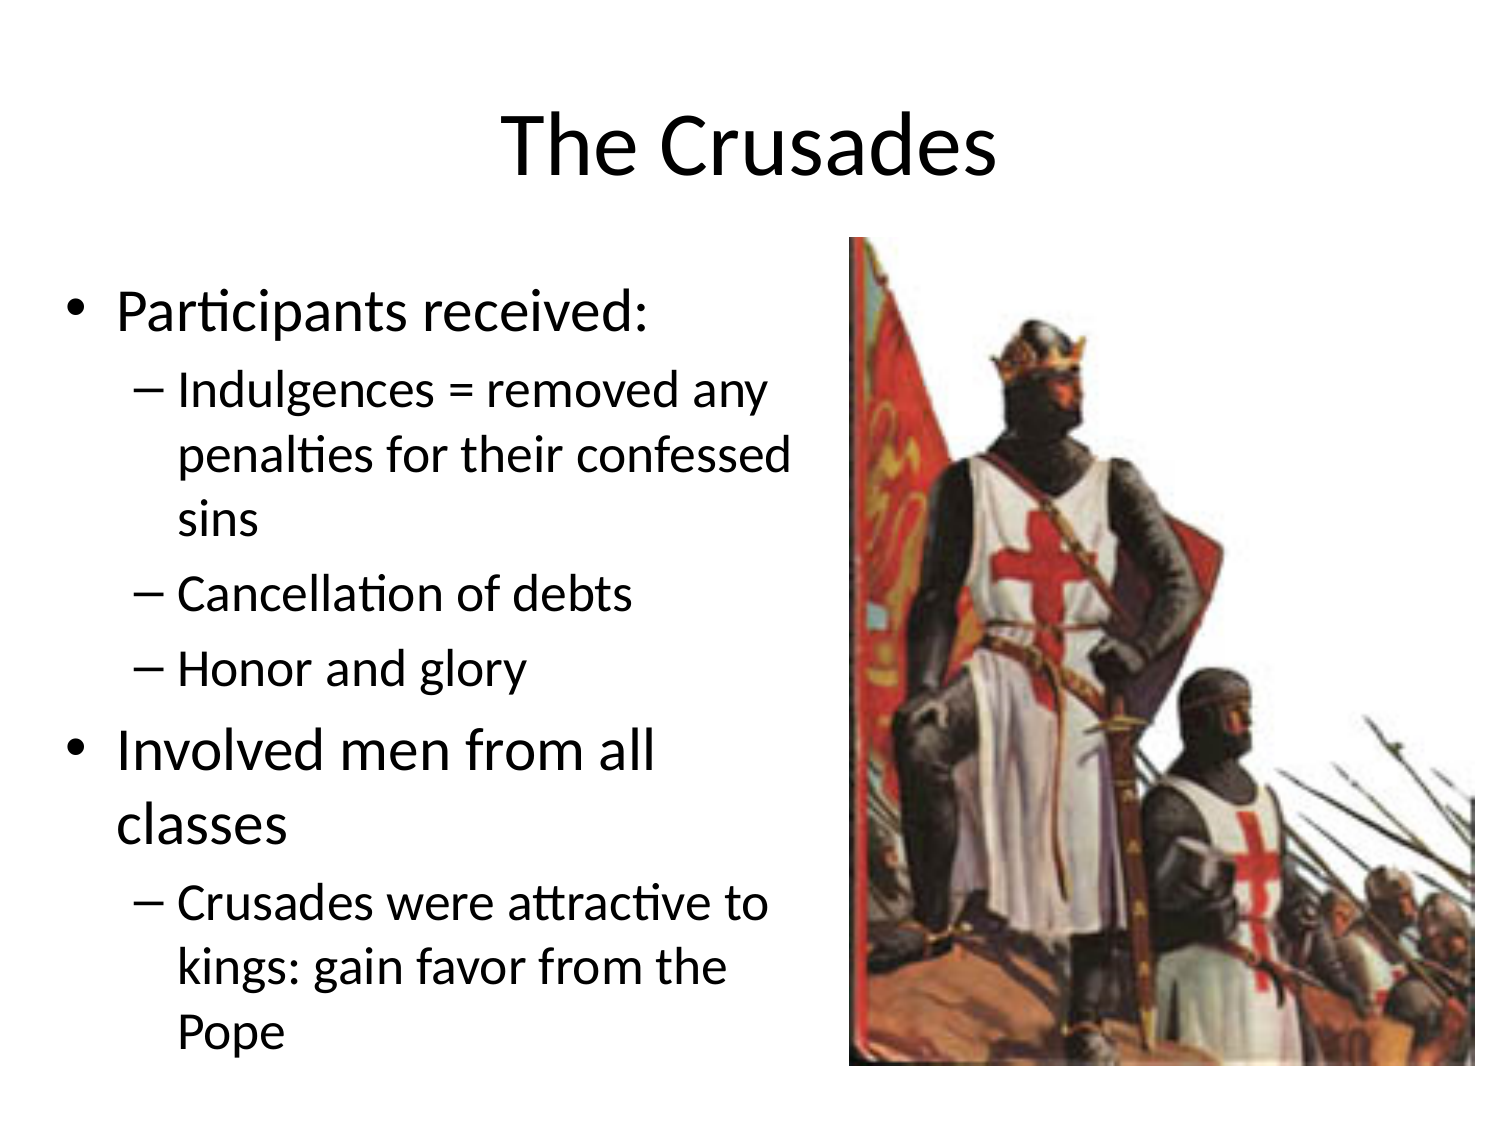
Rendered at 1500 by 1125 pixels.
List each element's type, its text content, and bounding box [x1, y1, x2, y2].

picture [849, 237, 1476, 1066]
title The Crusades [75, 45, 1425, 233]
list Participants received: Indulgences = removed any penalties for their confessed sins Cancellation of debts Honor and glory Involved men from all classes Crusades were attractive to kings: gain favor from the Pope [50, 262, 850, 1075]
